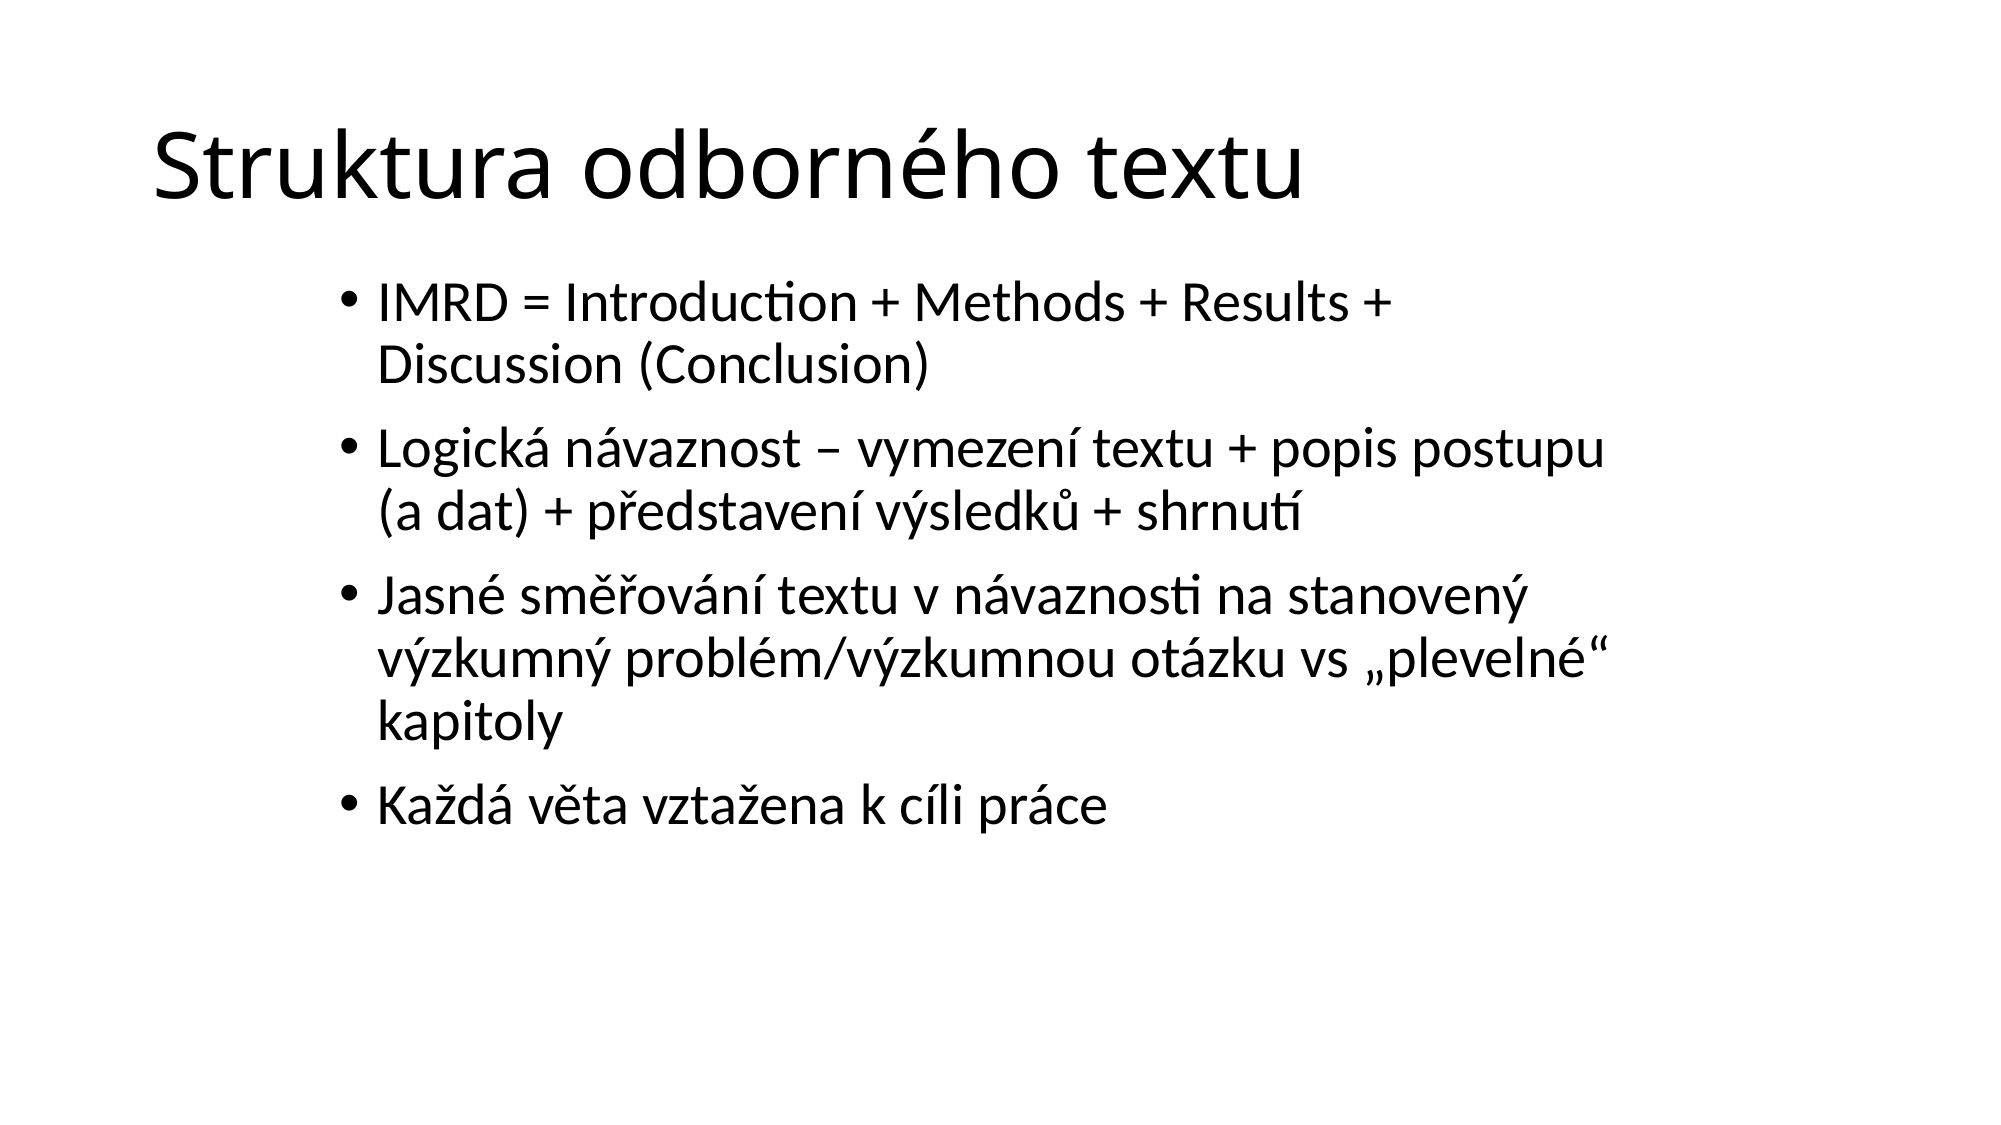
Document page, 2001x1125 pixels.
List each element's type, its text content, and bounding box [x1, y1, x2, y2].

title Struktura odborného textu [137, 59, 1863, 278]
list IMRD = Introduction + Methods + Results + Discussion (Conclusion) Logická návaznost – vymezení textu + popis postupu (a dat) + představení výsledků + shrnutí Jasné směřování textu v návaznosti na stanovený výzkumný problém/výzkumnou otázku vs „plevelné“ kapitoly Každá věta vztažena k cíli práce [324, 263, 1645, 1099]
